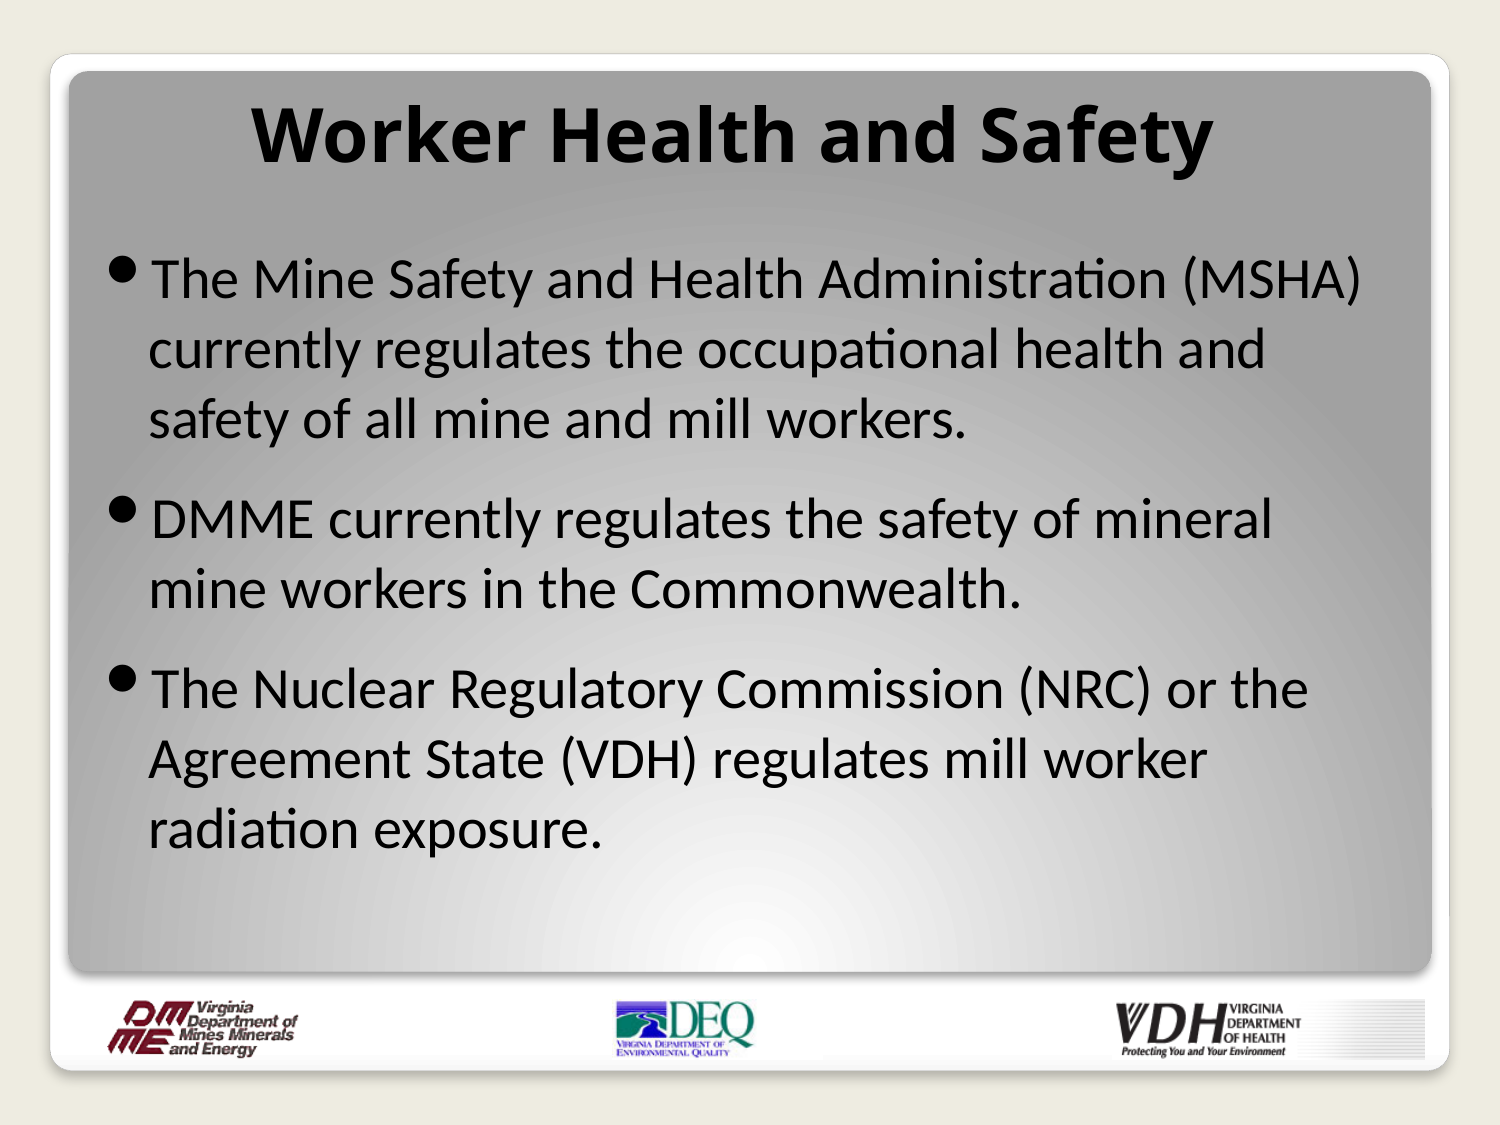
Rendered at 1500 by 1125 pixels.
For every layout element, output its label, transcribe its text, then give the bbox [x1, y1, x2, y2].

picture [107, 999, 300, 1060]
title Worker Health and Safety [62, 75, 1405, 186]
list The Mine Safety and Health Administration (MSHA) currently regulates the occupational health and safety of all mine and mill workers. DMME currently regulates the safety of mineral mine workers in the Commonwealth. The Nuclear Regulatory Commission (NRC) or the Agreement State (VDH) regulates mill worker radiation exposure. [74, 224, 1418, 951]
picture [1112, 999, 1425, 1060]
picture [612, 999, 823, 1060]
